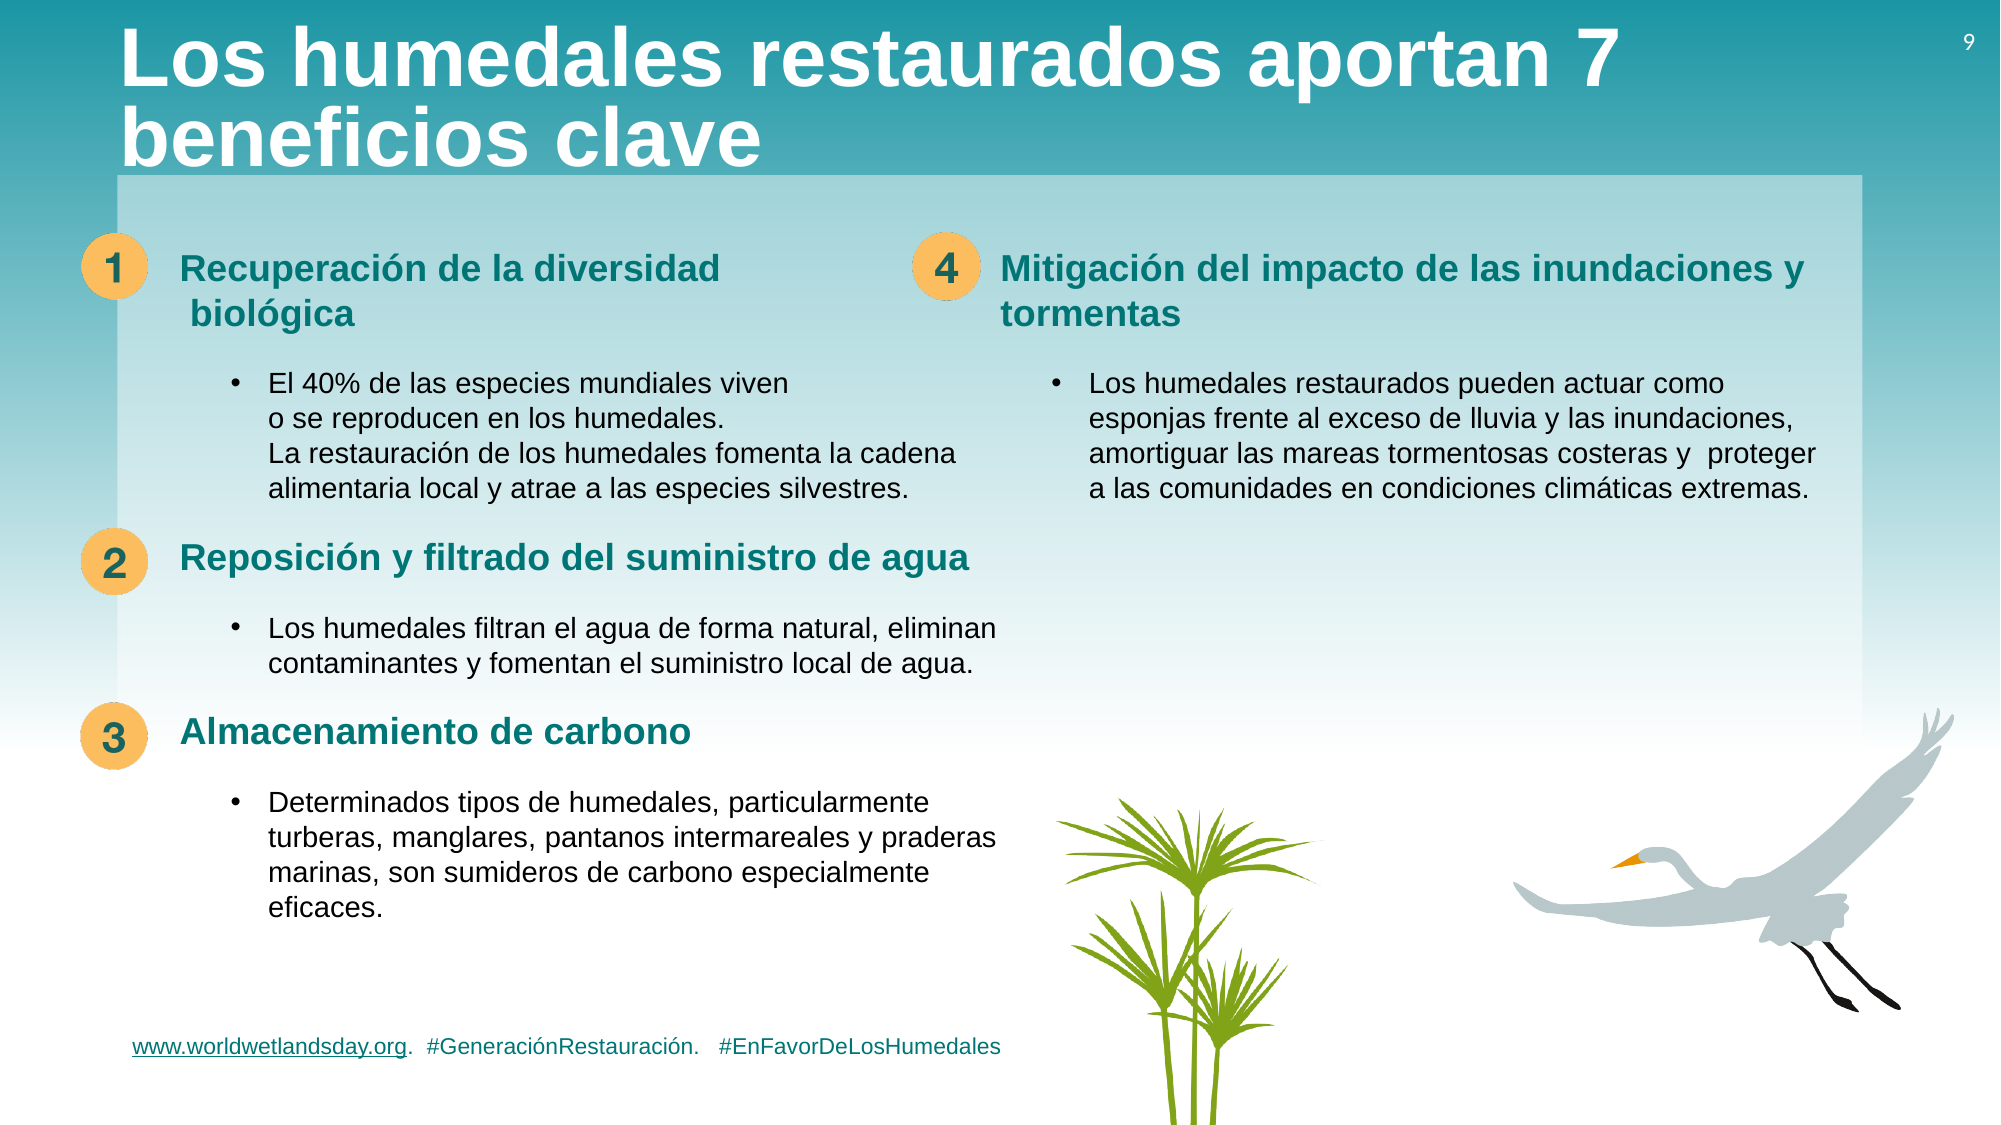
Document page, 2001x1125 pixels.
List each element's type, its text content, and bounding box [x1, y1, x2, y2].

picture [74, 228, 152, 306]
picture [74, 697, 152, 775]
picture [1481, 682, 1985, 1036]
picture [908, 228, 986, 306]
title Los humedales restaurados aportan 7 beneficios clave [104, 0, 1911, 212]
picture [1013, 705, 1400, 1125]
picture [74, 523, 152, 601]
list Recuperación de la diversidad biológica El 40% de las especies mundiales viven o se reproducen en los humedales. La restauración de los humedales fomenta la cadena alimentaria local y atrae a las especies silvestres. Reposición y filtrado del suministro de agua Los humedales filtran el agua de forma natural, eliminan contaminantes y fomentan el suministro local de agua. Almacenamiento de carbono Determinados tipos de humedales, particularmente turberas, manglares, pantanos intermareales y praderas marinas, son sumideros de carbono especialmente eficaces. Mitigación del impacto de las inundaciones y tormentas Los humedales restaurados pueden actuar como esponjas frente al exceso de lluvia y las inundaciones, amortiguar las mareas tormentosas costeras y proteger a las comunidades en condiciones climáticas extremas. [164, 235, 1837, 973]
